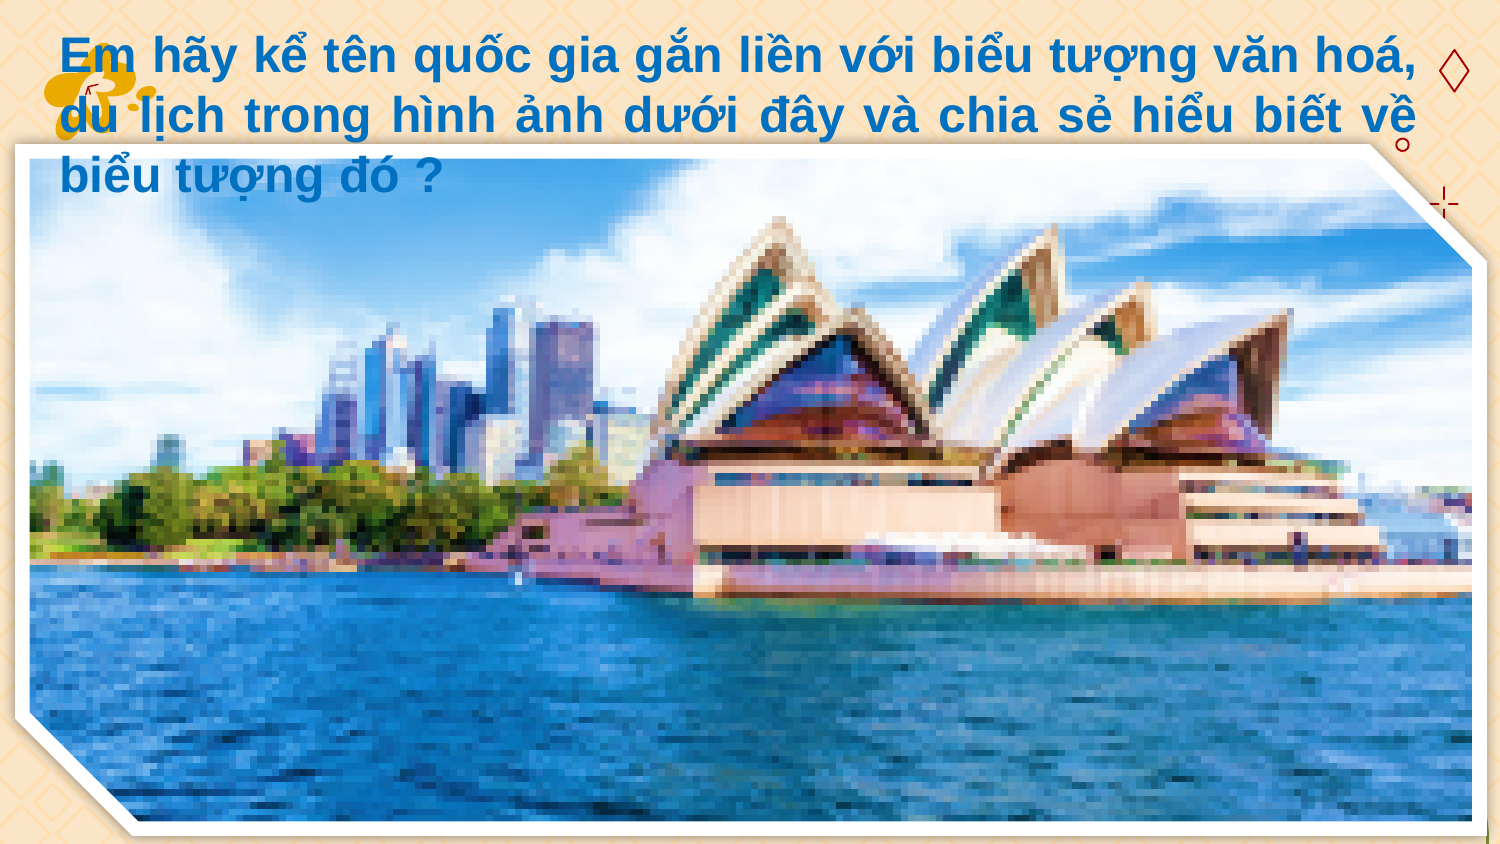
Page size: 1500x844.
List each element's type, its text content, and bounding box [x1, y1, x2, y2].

picture [22, 151, 1480, 829]
text_box Em hãy kể tên quốc gia gắn liền với biểu tượng văn hoá, du lịch trong hình ảnh dưới đây và chia sẻ hiểu biết về biểu tượng đó ? [44, 15, 1434, 149]
